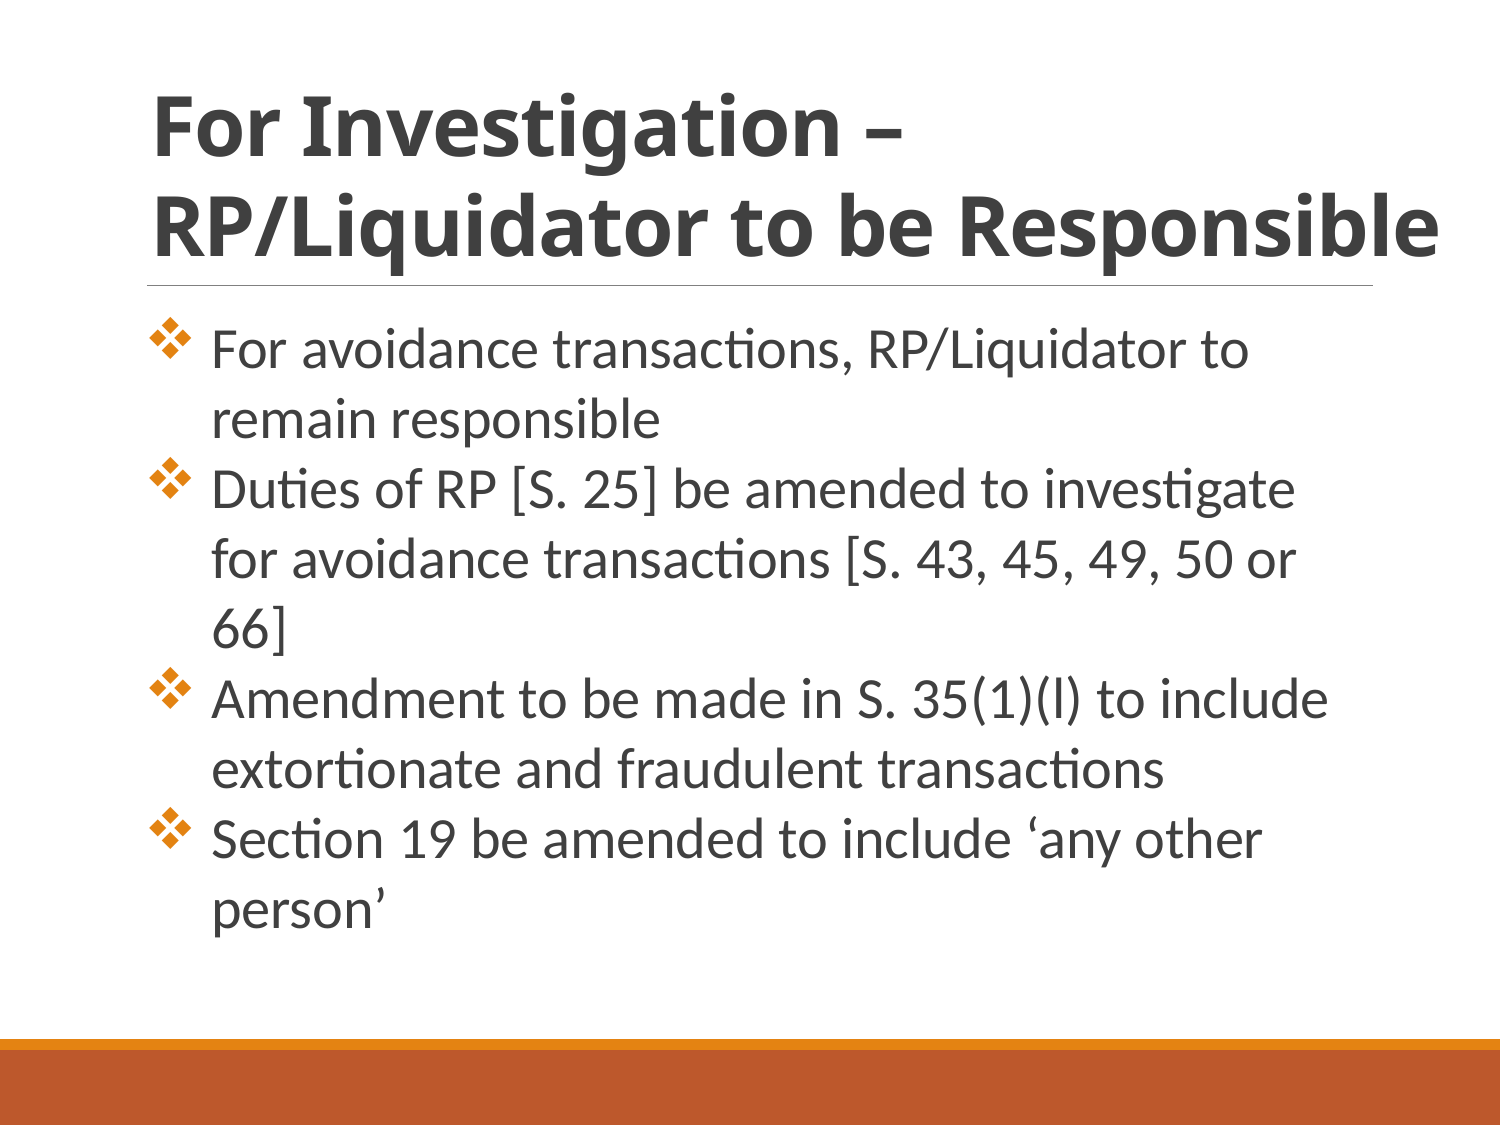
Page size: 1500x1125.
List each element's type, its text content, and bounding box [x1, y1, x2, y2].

title For Investigation – RP/Liquidator to be Responsible [147, 71, 1450, 274]
text_box For avoidance transactions, RP/Liquidator to remain responsible Duties of RP [S. 25] be amended to investigate for avoidance transactions [S. 43, 45, 49, 50 or 66] Amendment to be made in S. 35(1)(l) to include extortionate and fraudulent transactions Section 19 be amended to include ‘any other person’ [142, 295, 1376, 1011]
